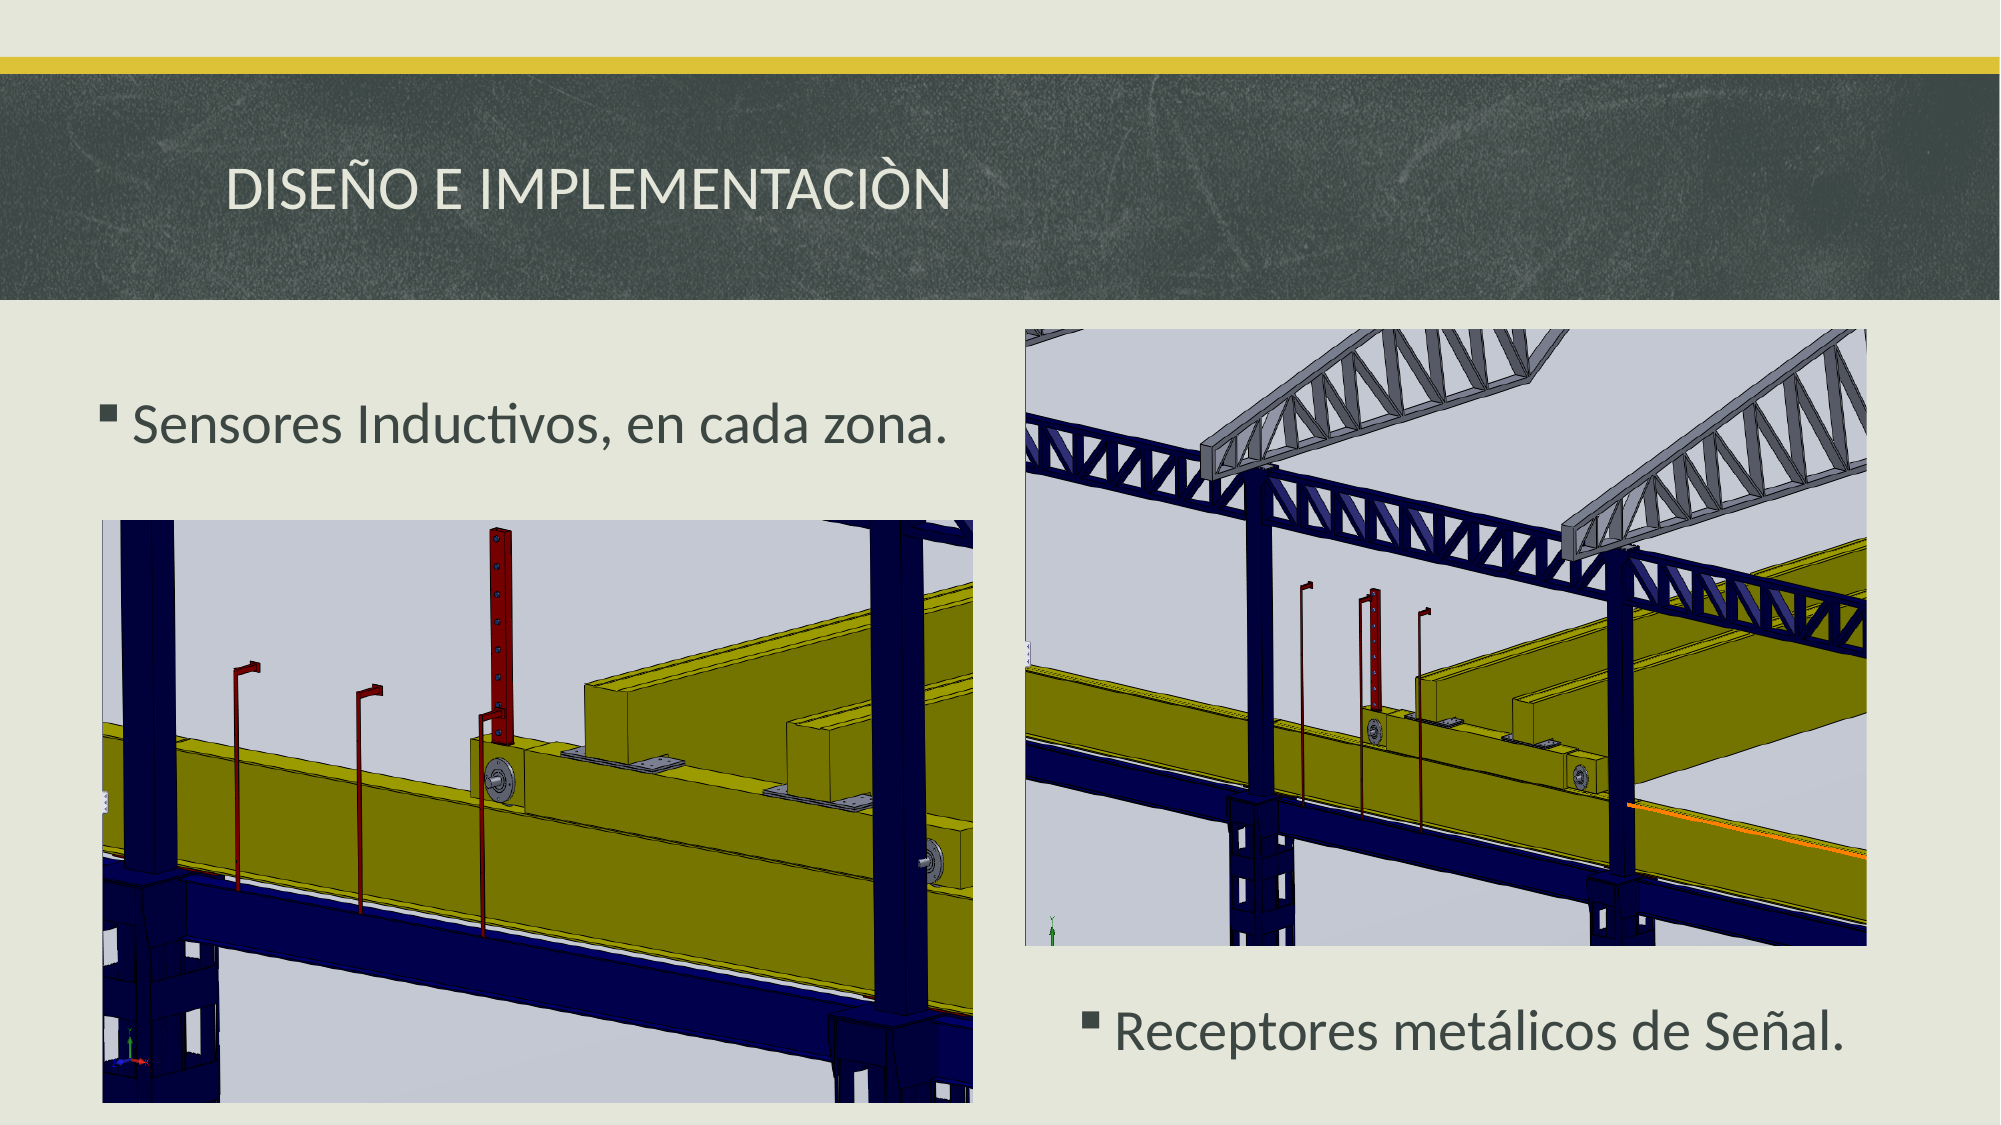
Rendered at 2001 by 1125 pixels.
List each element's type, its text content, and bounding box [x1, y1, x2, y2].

picture [0, 74, 2000, 300]
list Sensores Inductivos, en cada zona. [80, 377, 995, 484]
title DISEÑO E IMPLEMENTACIÒN [210, 76, 1790, 300]
text_box Receptores metálicos de Señal. [1062, 984, 1863, 1070]
picture [102, 520, 973, 1103]
picture [1024, 329, 1867, 946]
